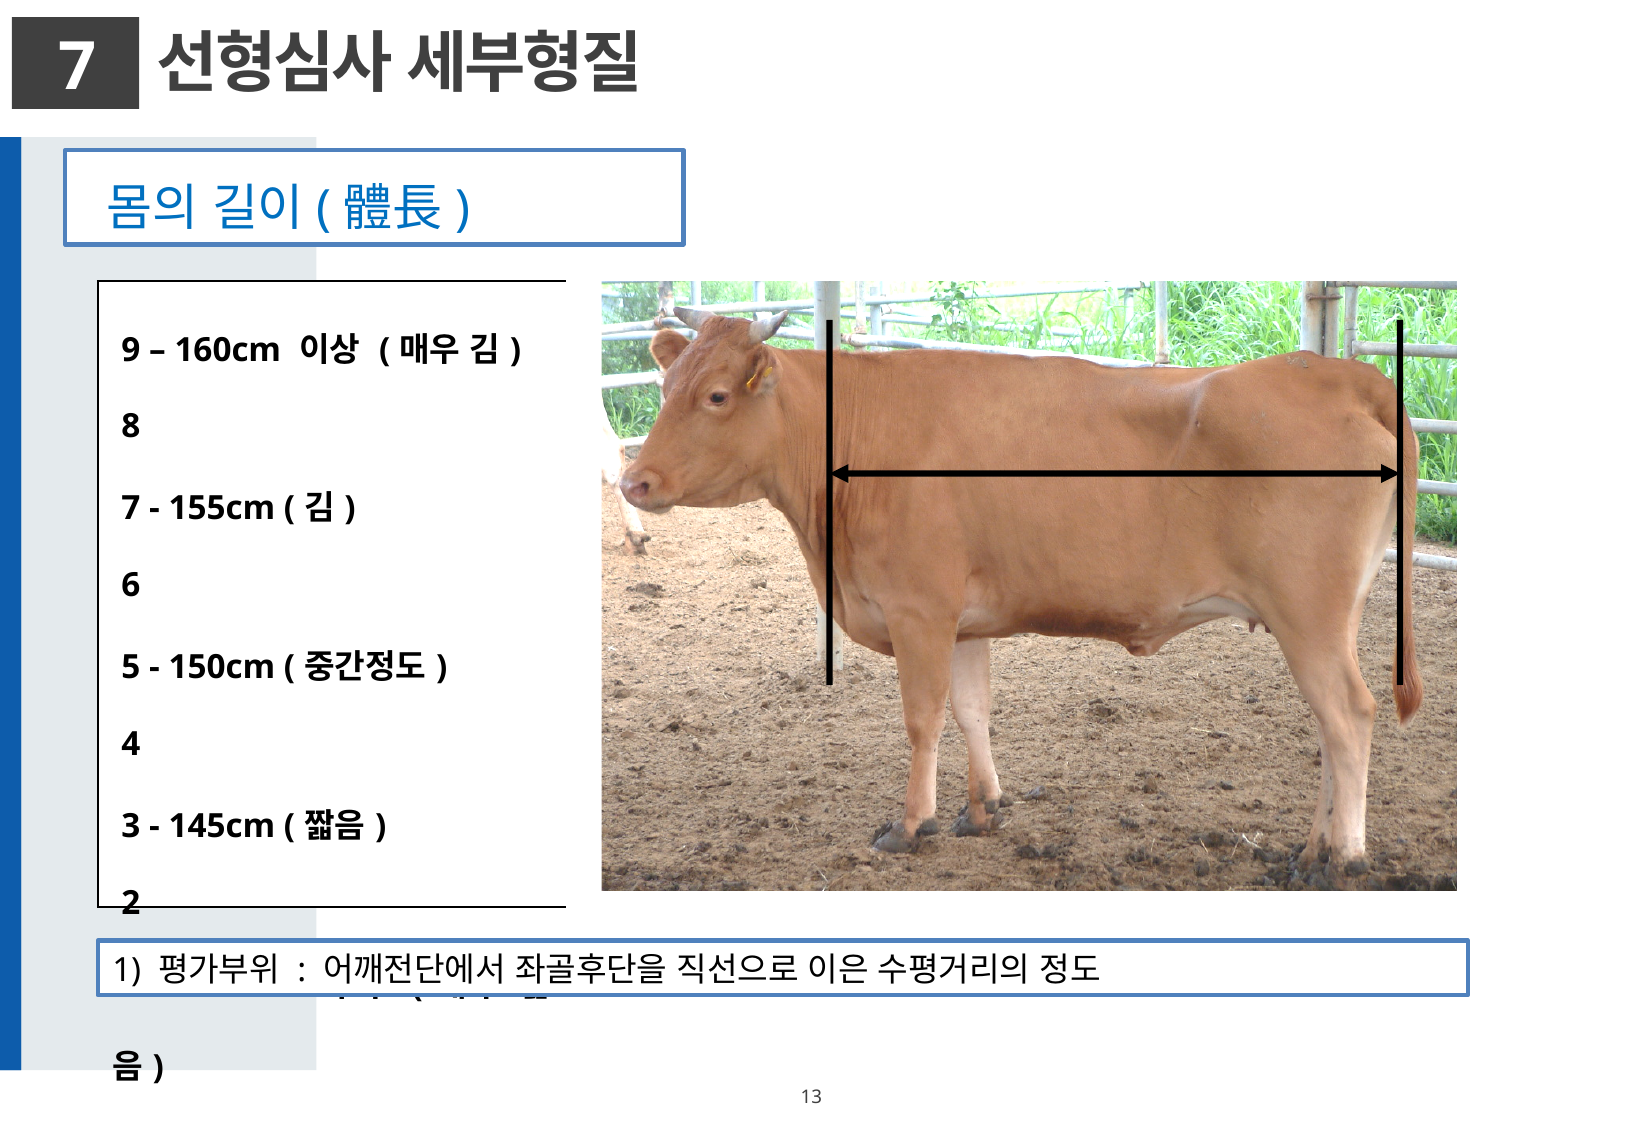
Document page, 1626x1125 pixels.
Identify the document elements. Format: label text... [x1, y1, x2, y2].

table_header 9 – 160cm 이상 (매우 김) 8 7 - 155cm (김) 6 5 - 150cm (중간정도) 4 3 - 145cm (짧음) 2 1 – 140cm 이하 (매우 짧음) [99, 282, 566, 906]
text_box 선형심사 세부형질 [139, 7, 955, 112]
text_box 7 [11, 17, 139, 109]
text_box 1) 평가부위 : 어깨전단에서 좌골후단을 직선으로 이은 수평거리의 정도 [96, 938, 1470, 997]
slide_number 13 [621, 1083, 1001, 1112]
text_box 몸의 길이(體長) [63, 148, 686, 247]
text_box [601, 280, 1458, 891]
